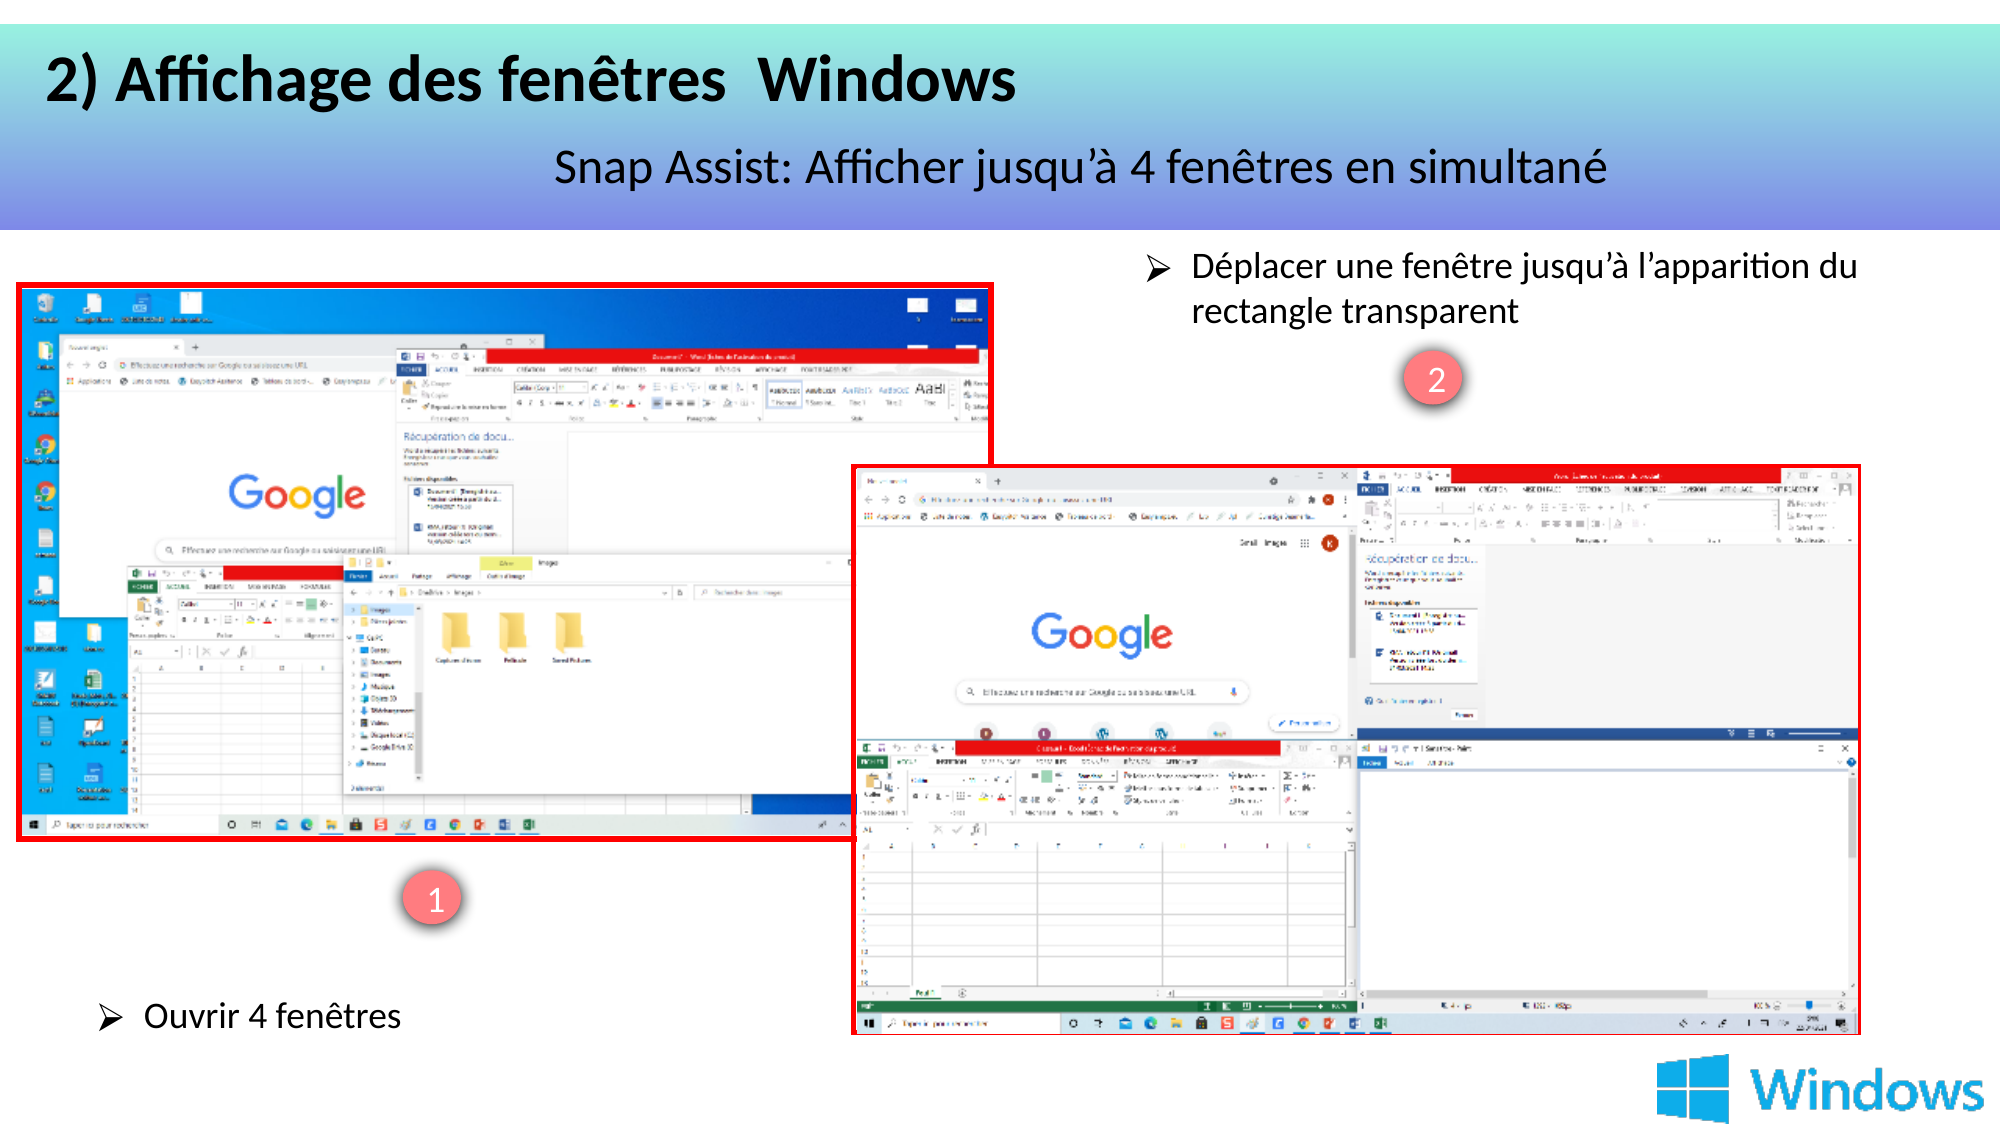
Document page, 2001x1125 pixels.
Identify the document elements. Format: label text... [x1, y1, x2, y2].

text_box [19, 233, 1902, 1045]
text_box [0, 0, 2000, 288]
text_box 2) Affichage des fenêtres Windows [45, 35, 2000, 219]
picture [1656, 1053, 1988, 1124]
picture [857, 468, 1858, 1035]
